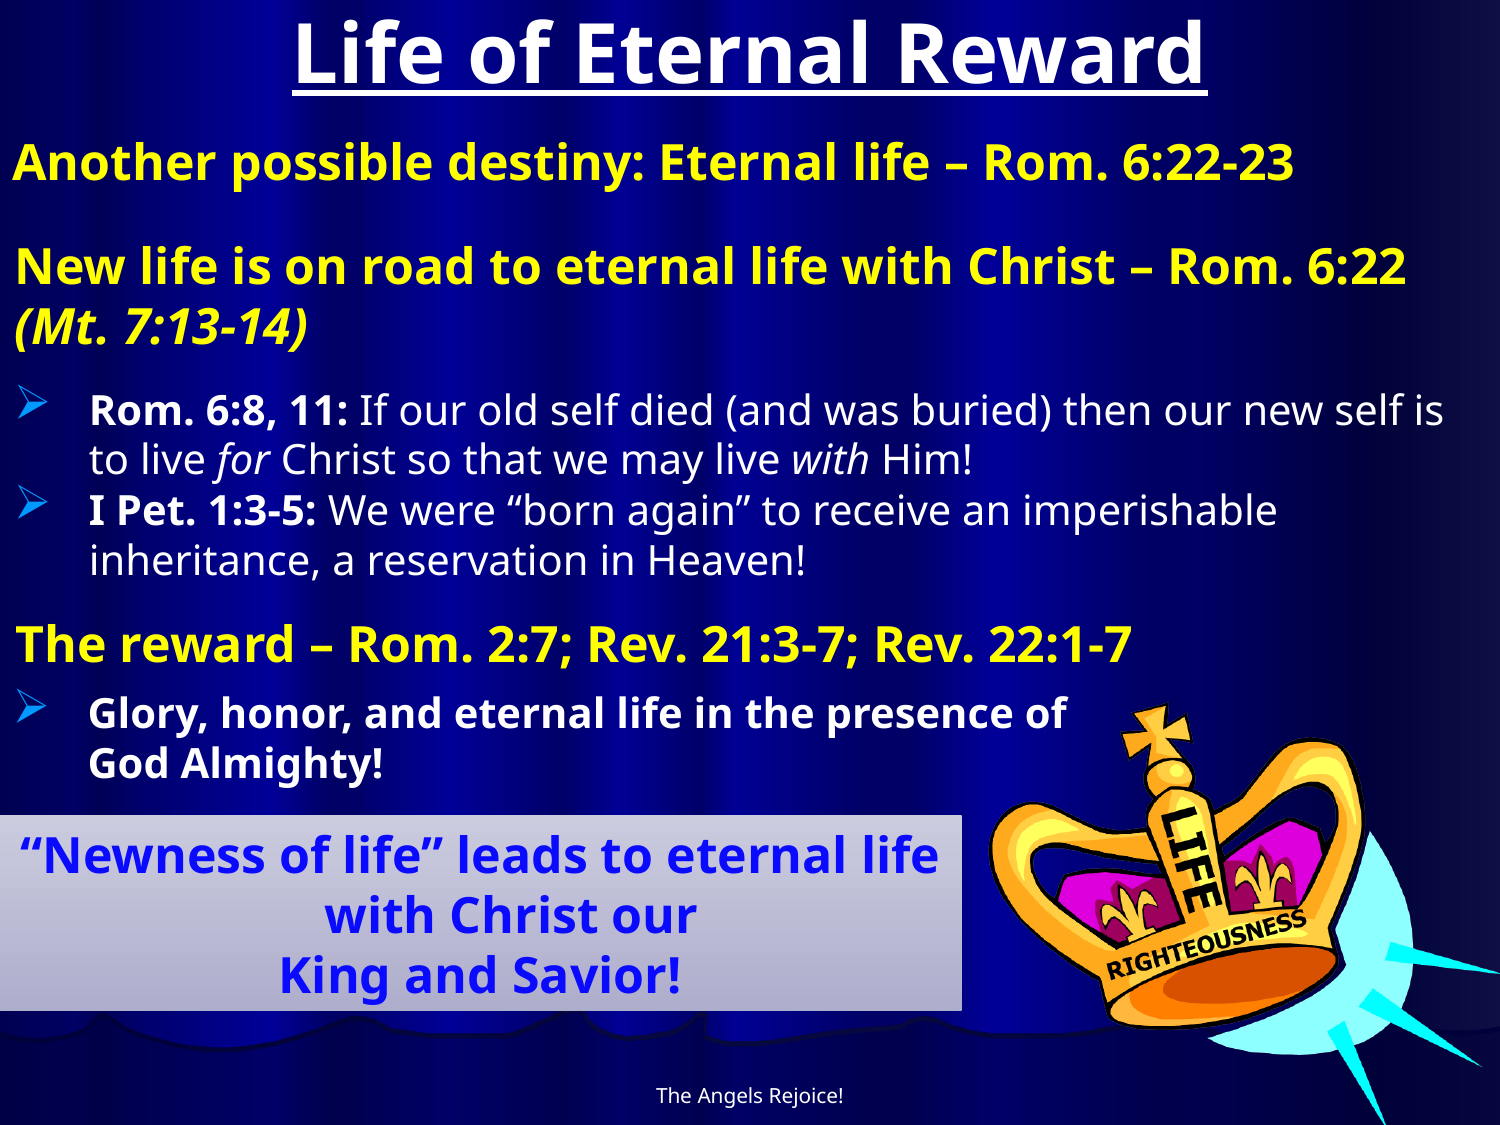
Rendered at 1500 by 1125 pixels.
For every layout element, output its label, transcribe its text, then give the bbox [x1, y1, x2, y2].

text_box The reward – Rom. 2:7; Rev. 21:3-7; Rev. 22:1-7 [0, 604, 1500, 680]
title Life of Eternal Reward [0, 0, 1500, 100]
text_box Rom. 6:8, 11: If our old self died (and was buried) then our new self is to live for Christ so that we may live with Him! I Pet. 1:3-5: We were “born again” to receive an imperishable inheritance, a reservation in Heaven! [0, 375, 1500, 591]
picture [987, 700, 1500, 1125]
text_box Glory, honor, and eternal life in the presence of God Almighty! [0, 679, 1498, 795]
text_box Another possible destiny: Eternal life – Rom. 6:22-23 [0, 123, 1498, 199]
text_box “Newness of life” leads to eternal life with Christ our King and Savior! [0, 815, 962, 1011]
text_box New life is on road to eternal life with Christ – Rom. 6:22 (Mt. 7:13-14) [0, 227, 1500, 363]
footer The Angels Rejoice! [512, 1074, 982, 1120]
